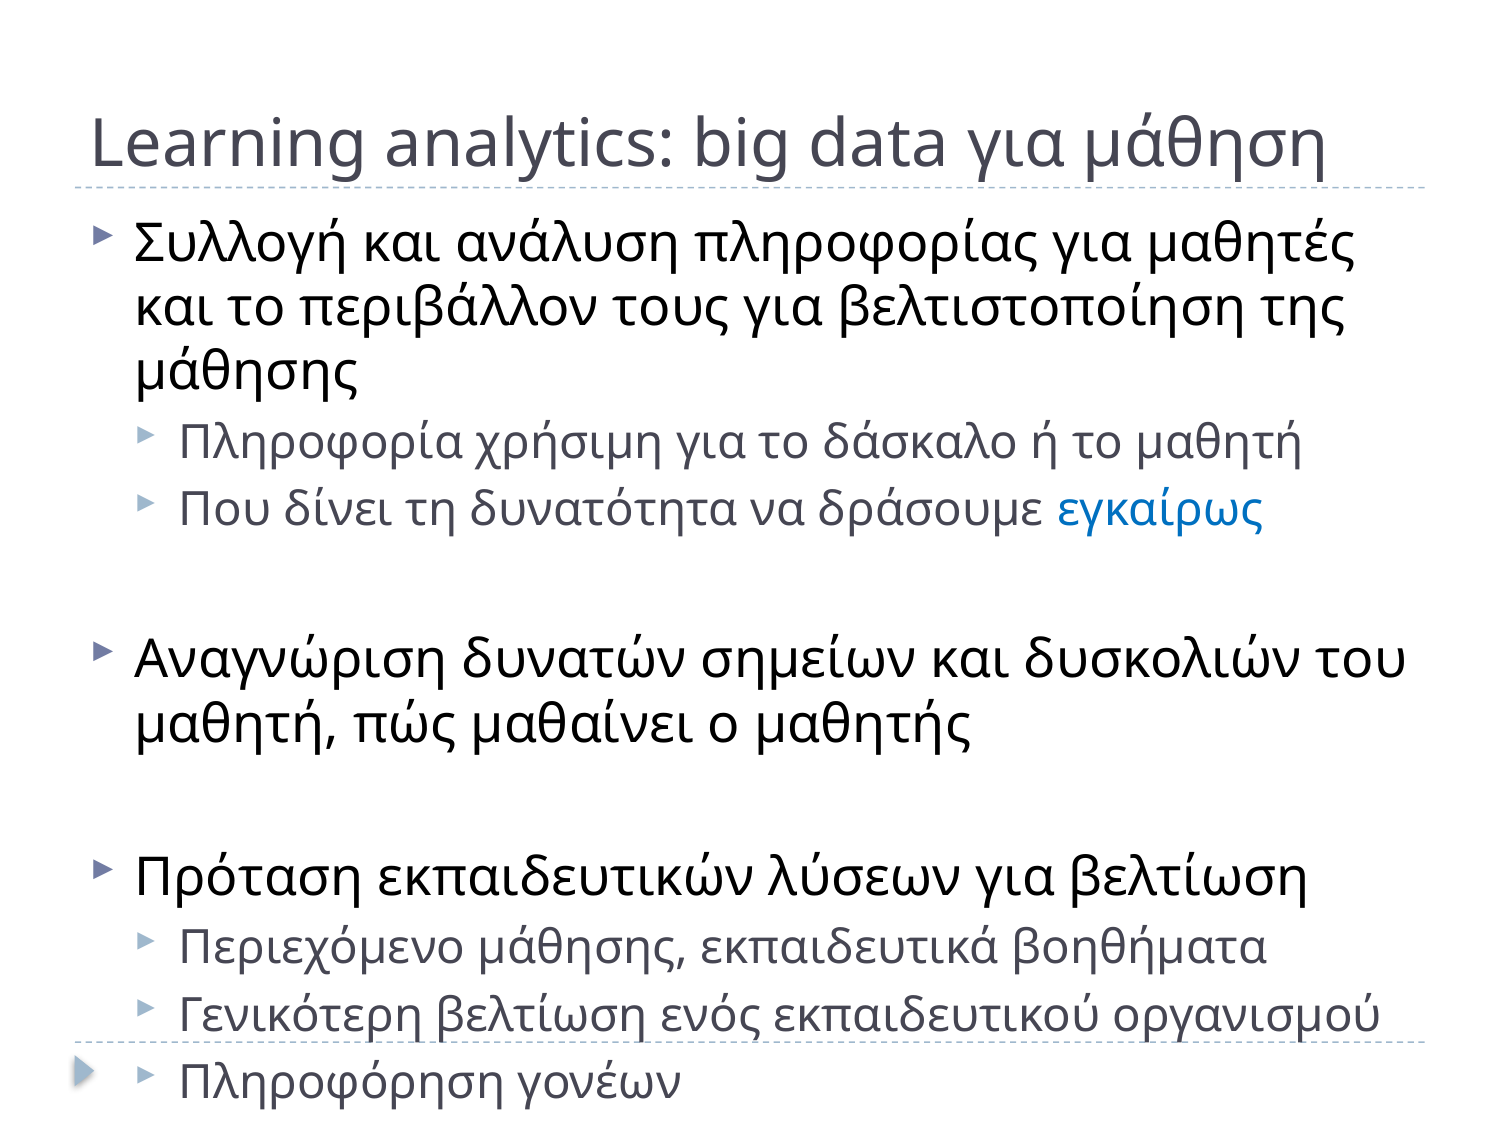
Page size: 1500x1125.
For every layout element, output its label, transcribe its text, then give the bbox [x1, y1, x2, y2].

title Learning analytics: big data για μάθηση [75, 24, 1425, 188]
list Συλλογή και ανάλυση πληροφορίας για μαθητές και το περιβάλλον τους για βελτιστοποίηση της μάθησης Πληροφορία χρήσιμη για το δάσκαλο ή το μαθητή Που δίνει τη δυνατότητα να δράσουμε εγκαίρως Αναγνώριση δυνατών σημείων και δυσκολιών του μαθητή, πώς μαθαίνει ο μαθητής Πρόταση εκπαιδευτικών λύσεων για βελτίωση Περιεχόμενο μάθησης, εκπαιδευτικά βοηθήματα Γενικότερη βελτίωση ενός εκπαιδευτικού οργανισμού Πληροφόρηση γονέων [75, 200, 1425, 1125]
